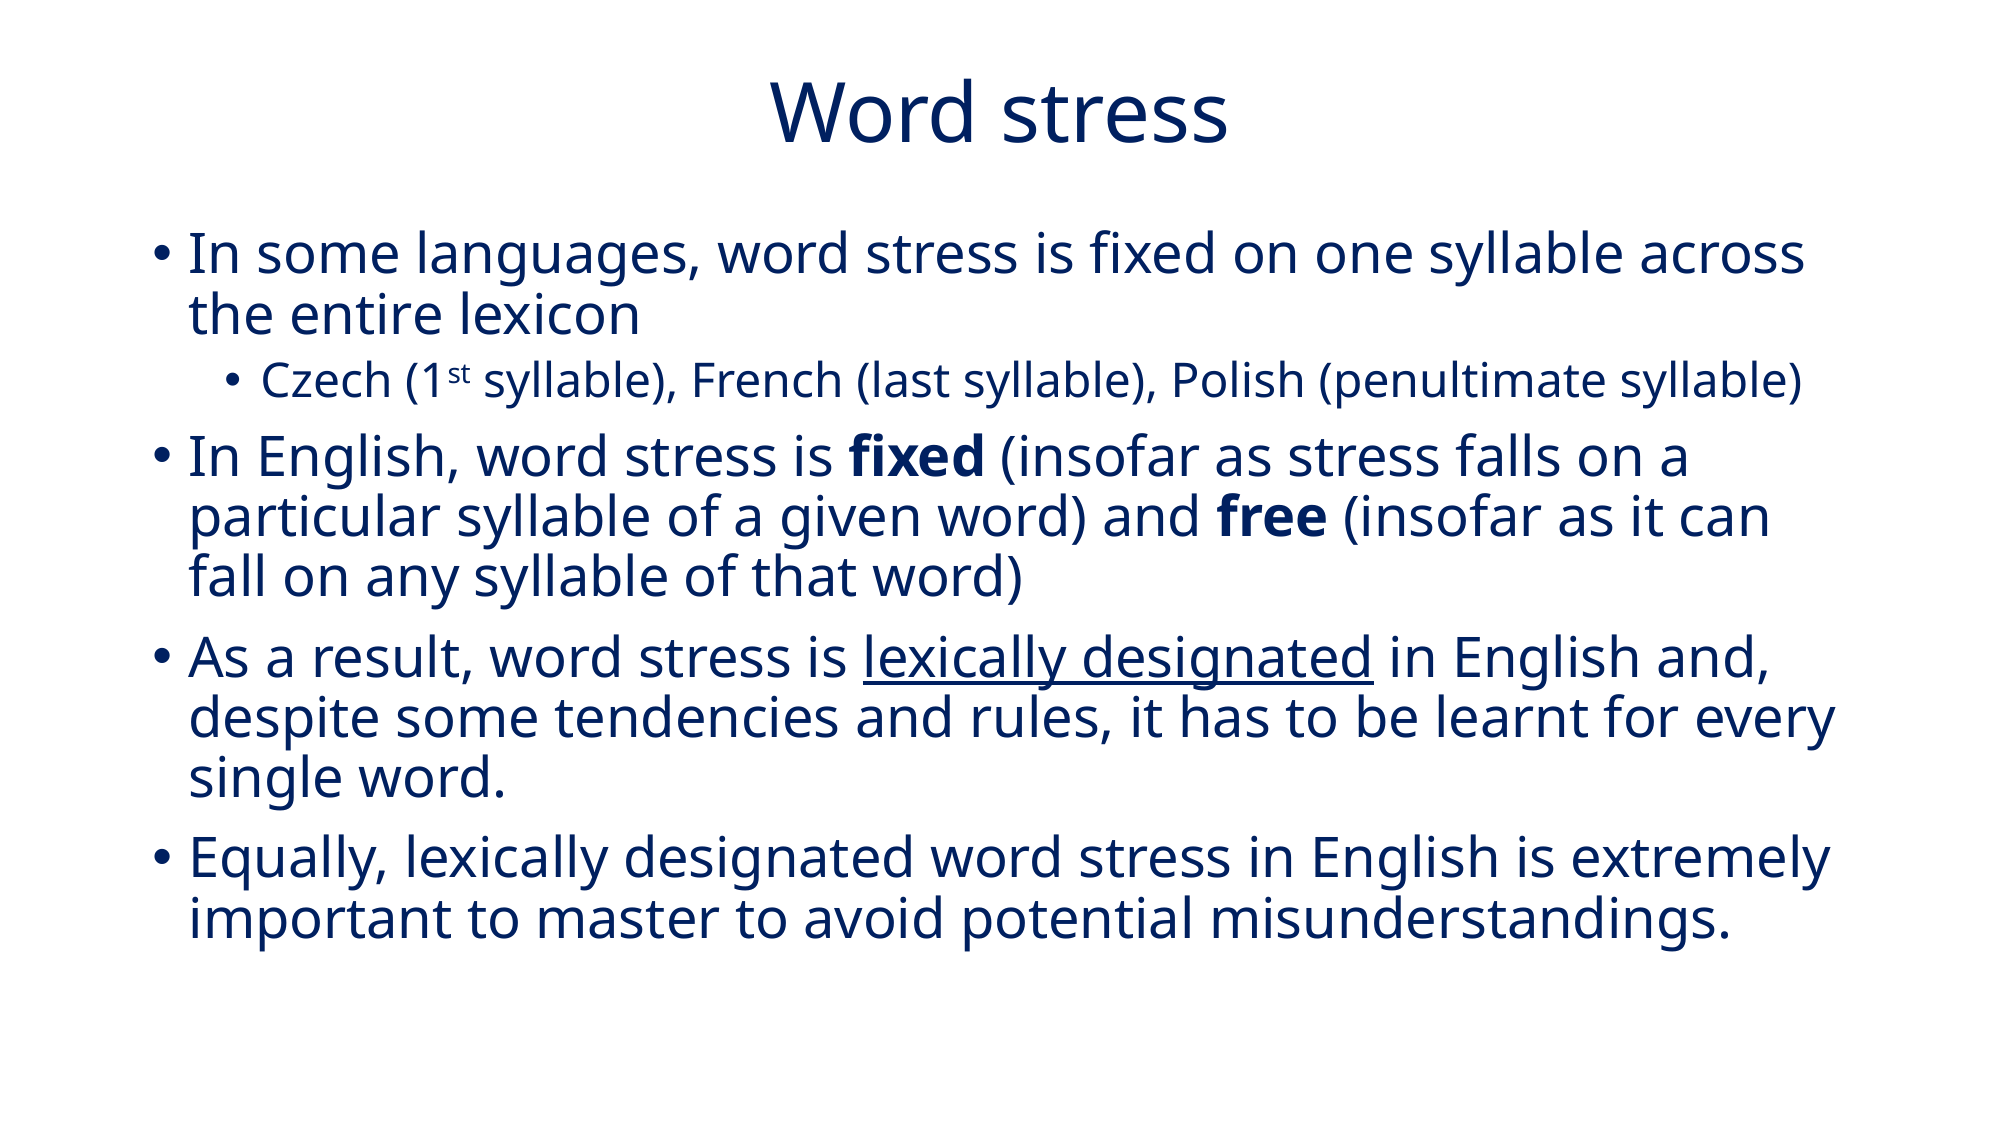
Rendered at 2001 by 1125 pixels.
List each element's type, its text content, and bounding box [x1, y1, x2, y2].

title Word stress [137, 59, 1863, 171]
list In some languages, word stress is fixed on one syllable across the entire lexicon Czech (1st syllable), French (last syllable), Polish (penultimate syllable) In English, word stress is fixed (insofar as stress falls on a particular syllable of a given word) and free (insofar as it can fall on any syllable of that word) As a result, word stress is lexically designated in English and, despite some tendencies and rules, it has to be learnt for every single word. Equally, lexically designated word stress in English is extremely important to master to avoid potential misunderstandings. [137, 218, 1863, 1014]
